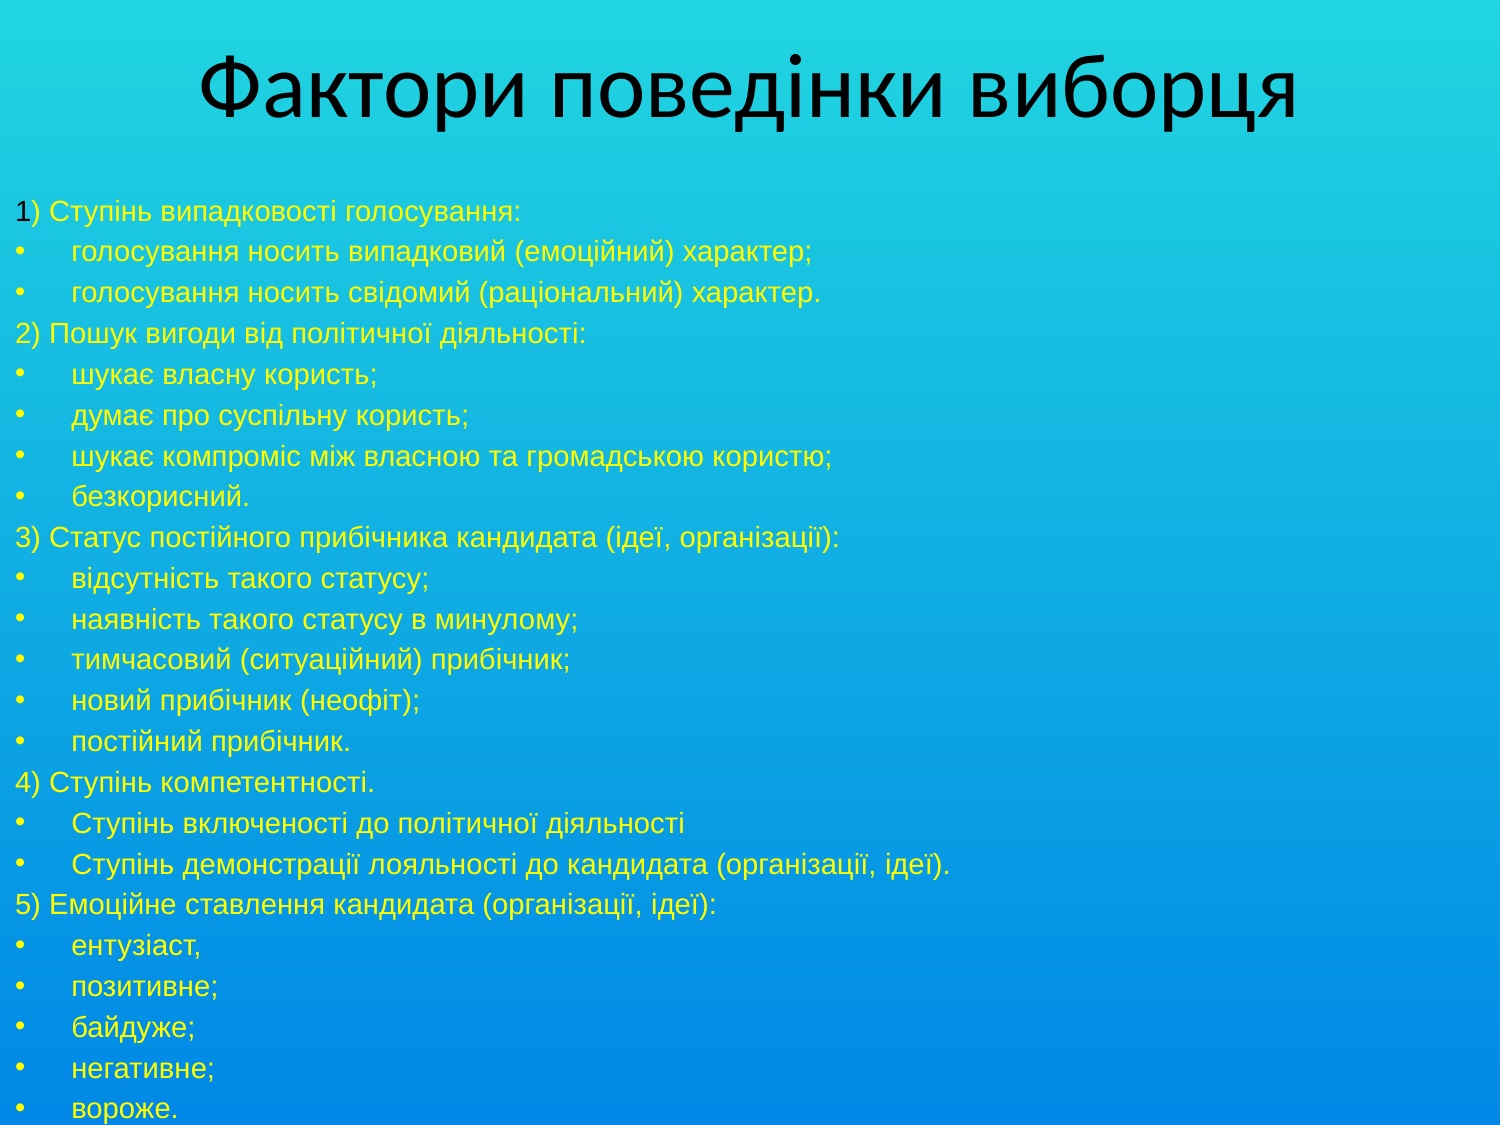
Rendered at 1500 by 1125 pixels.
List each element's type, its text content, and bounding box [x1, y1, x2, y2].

title Фактори поведінки виборця [75, 0, 1425, 161]
list 1) Ступінь випадковості голосування: голосування носить випадковий (емоційний) характер; голосування носить свідомий (раціональний) характер. 2) Пошук вигоди від політичної діяльності: шукає власну користь; думає про суспільну користь; шукає компроміс між власною та громадською користю; безкорисний. 3) Статус постійного прибічника кандидата (ідеї, організації): відсутність такого статусу; наявність такого статусу в минулому; тимчасовий (ситуаційний) прибічник; новий прибічник (неофіт); постійний прибічник. 4) Ступінь компетентності. Ступінь включеності до політичної діяльності Ступінь демонстрації лояльності до кандидата (організації, ідеї). 5) Емоційне ставлення кандидата (організації, ідеї): ентузіаст, позитивне; байдуже; негативне; вороже. [0, 184, 1500, 1125]
